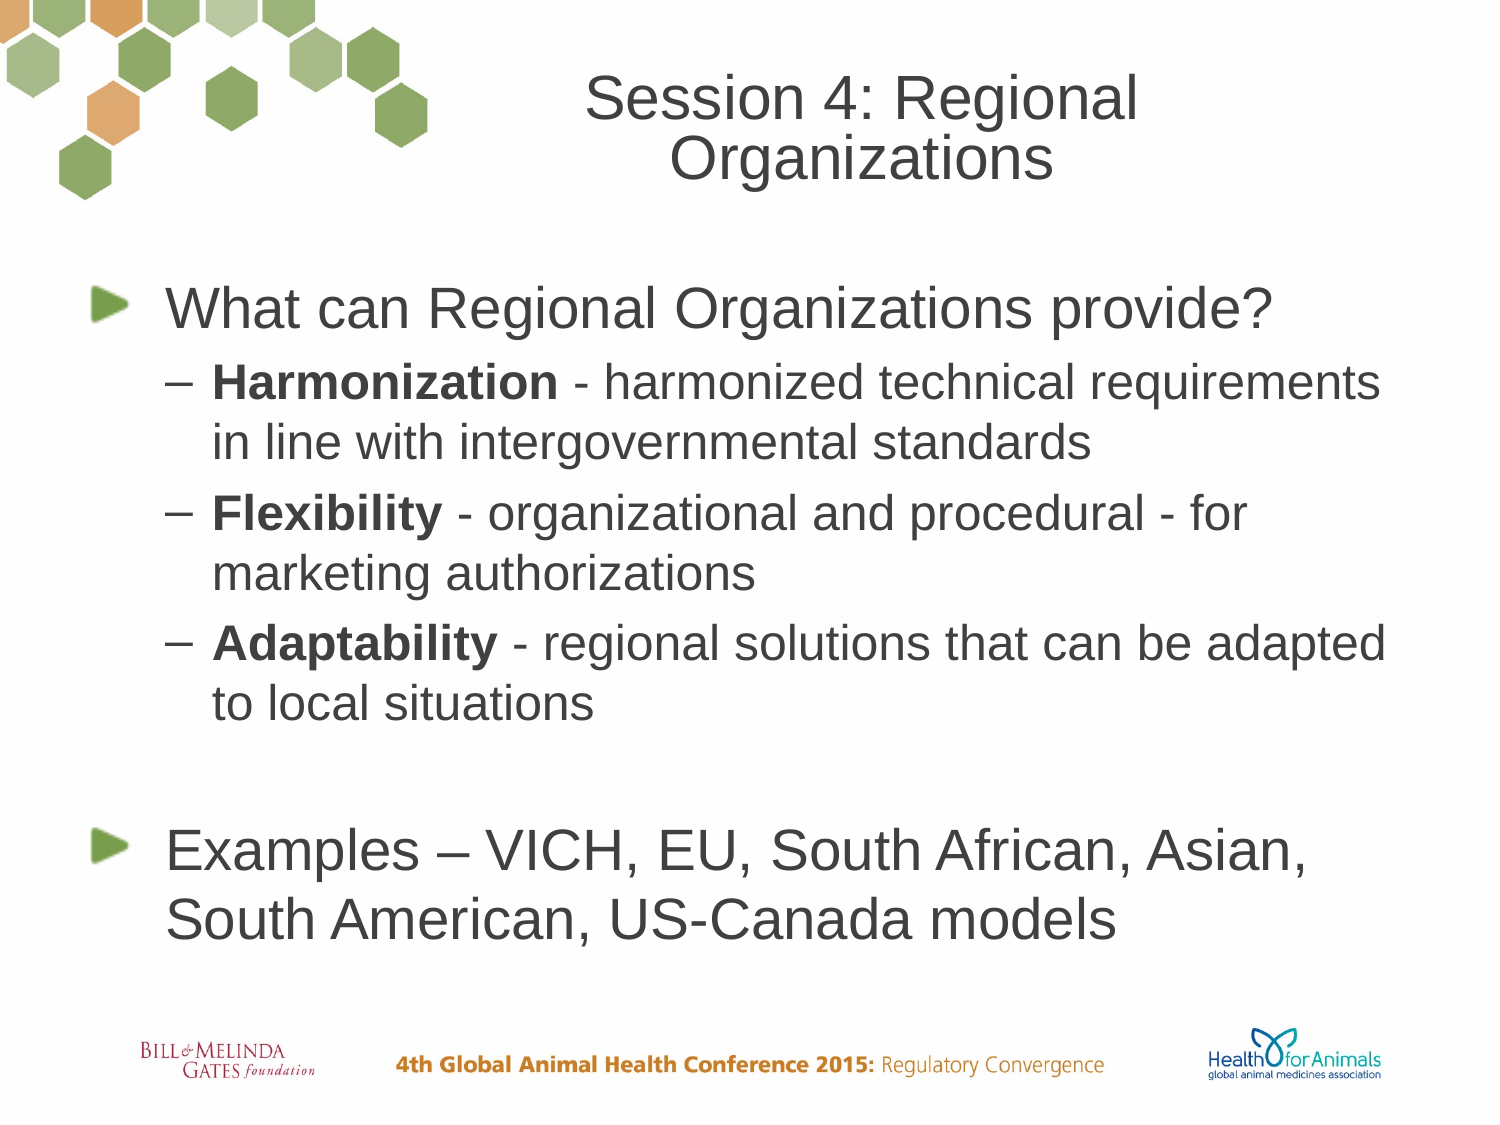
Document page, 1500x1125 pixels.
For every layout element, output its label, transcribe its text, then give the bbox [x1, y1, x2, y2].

list What can Regional Organizations provide? Harmonization - harmonized technical requirements in line with intergovernmental standards Flexibility - organizational and procedural - for marketing authorizations Adaptability - regional solutions that can be adapted to local situations Examples – VICH, EU, South African, Asian, South American, US-Canada models [75, 262, 1425, 1032]
picture [0, 0, 1500, 1125]
title Session 4: Regional Organizations [450, 37, 1275, 225]
